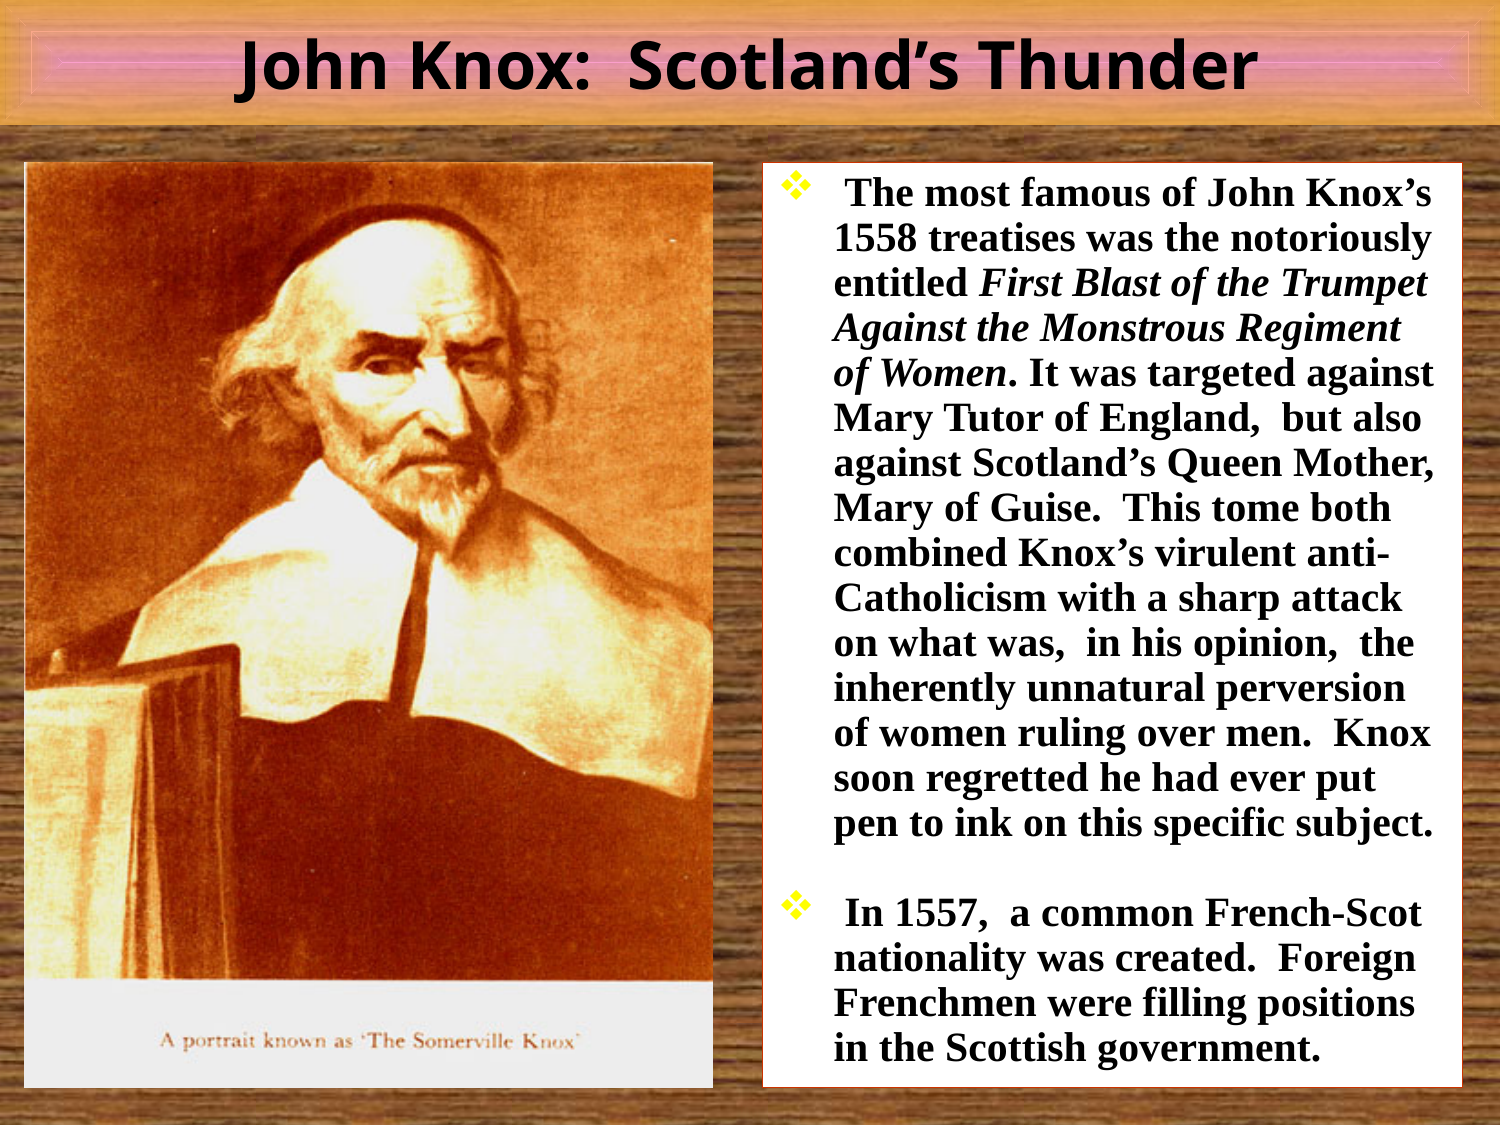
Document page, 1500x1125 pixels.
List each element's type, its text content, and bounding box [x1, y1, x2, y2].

title John Knox: Scotland’s Thunder [0, 0, 1500, 126]
picture [0, 126, 1500, 1125]
list The most famous of John Knox’s 1558 treatises was the notoriously entitled First Blast of the Trumpet Against the Monstrous Regiment of Women. It was targeted against Mary Tutor of England, but also against Scotland’s Queen Mother, Mary of Guise. This tome both combined Knox’s virulent anti-Catholicism with a sharp attack on what was, in his opinion, the inherently unnatural perversion of women ruling over men. Knox soon regretted he had ever put pen to ink on this specific subject. In 1557, a common French-Scot nationality was created. Foreign Frenchmen were filling positions in the Scottish government. [762, 162, 1463, 1088]
